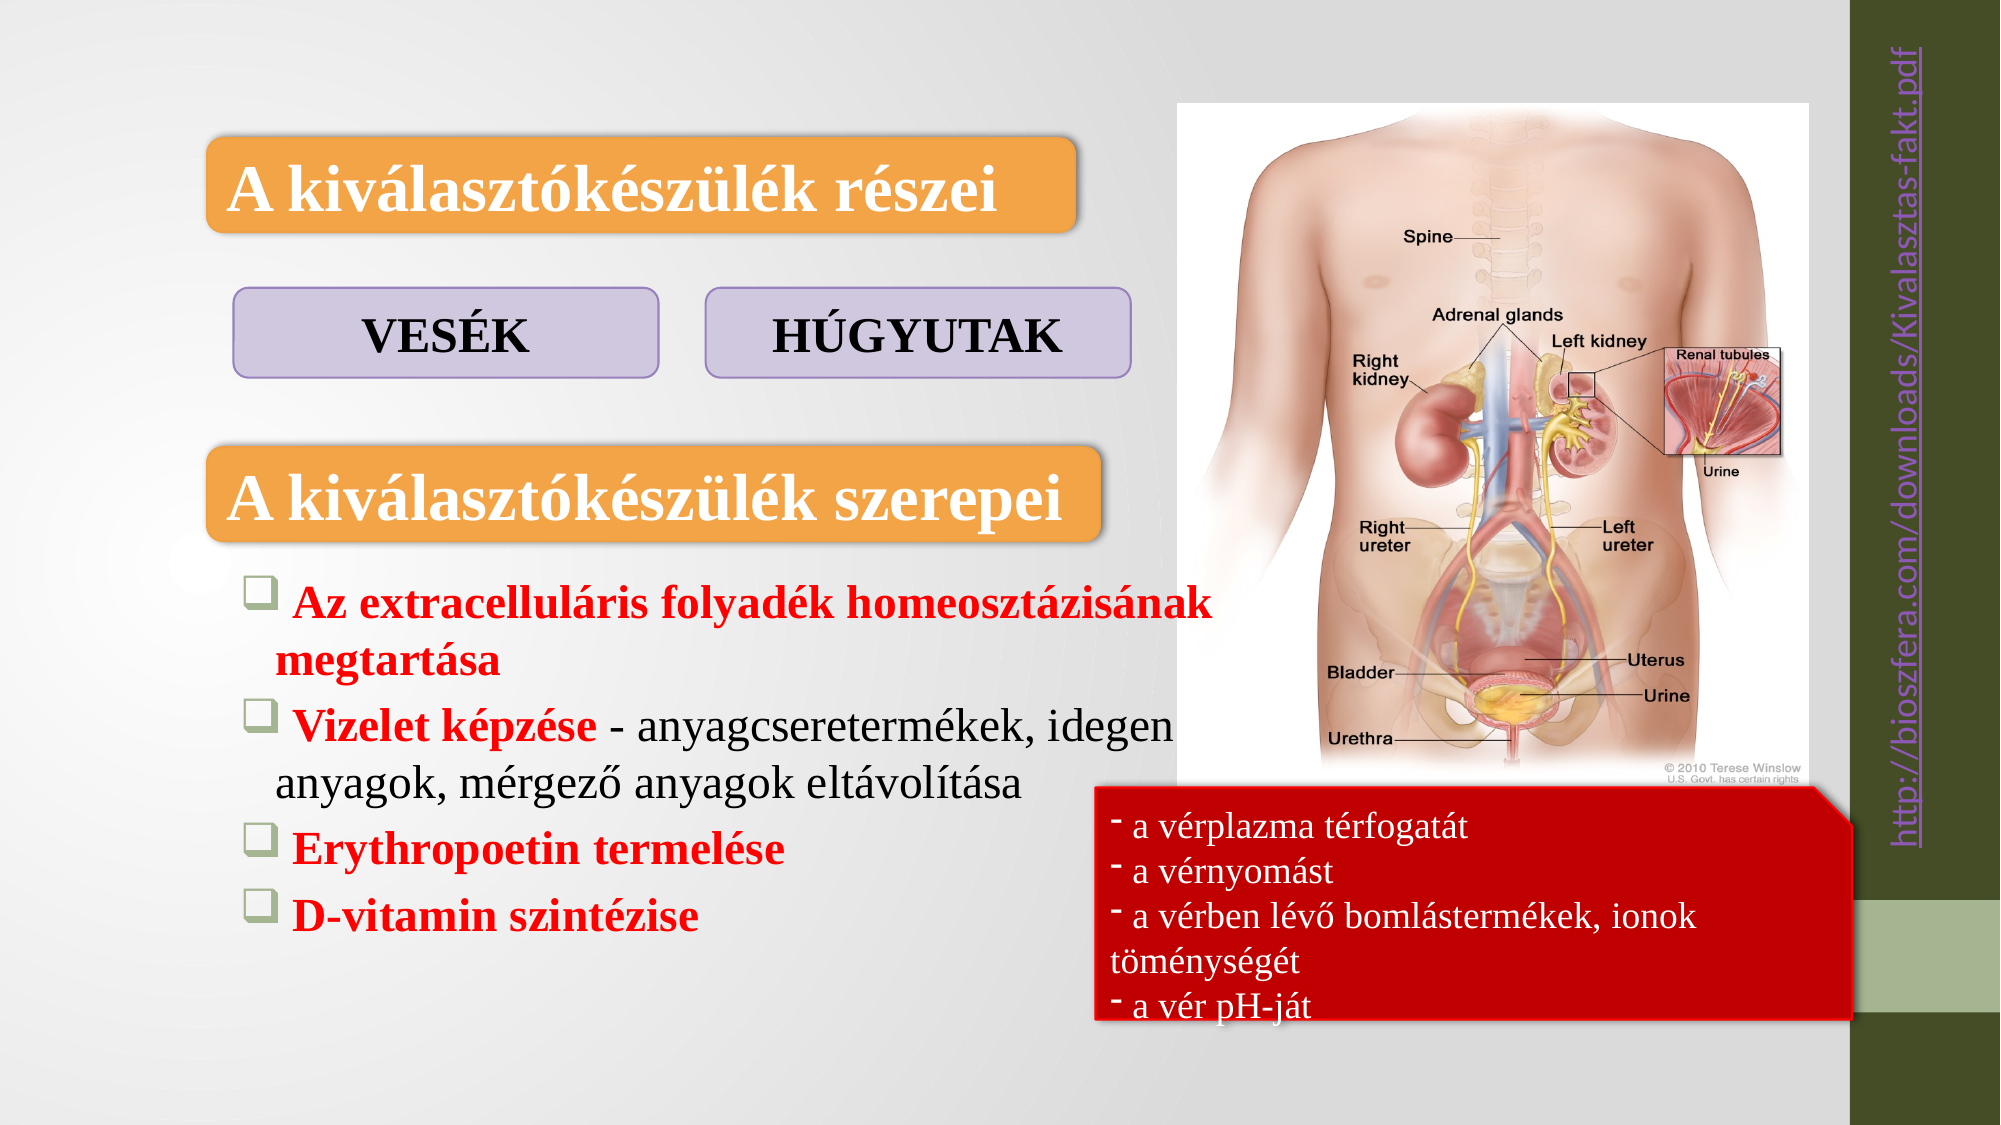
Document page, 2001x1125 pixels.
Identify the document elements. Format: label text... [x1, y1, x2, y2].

text_box VESÉK [232, 286, 660, 379]
text_box Az extracelluláris folyadék homeosztázisának megtartása Vizelet képzése - anyagcseretermékek, idegen anyagok, mérgező anyagok eltávolítása Erythropoetin termelése D-vitamin szintézise [207, 563, 1174, 950]
text_box HÚGYUTAK [704, 286, 1132, 379]
text_box A kiválasztókészülék szerepei [205, 446, 1101, 543]
text_box A kiválasztókészülék részei [206, 137, 1077, 234]
text_box http://bioszfera.com/downloads/Kivalasztas-fakt.pdf [1871, 31, 1932, 863]
text_box a vérplazma térfogatát a vérnyomást a vérben lévő bomlástermékek, ionok töménységét a vér pH-ját [1094, 786, 1854, 1021]
picture [1177, 103, 1809, 788]
